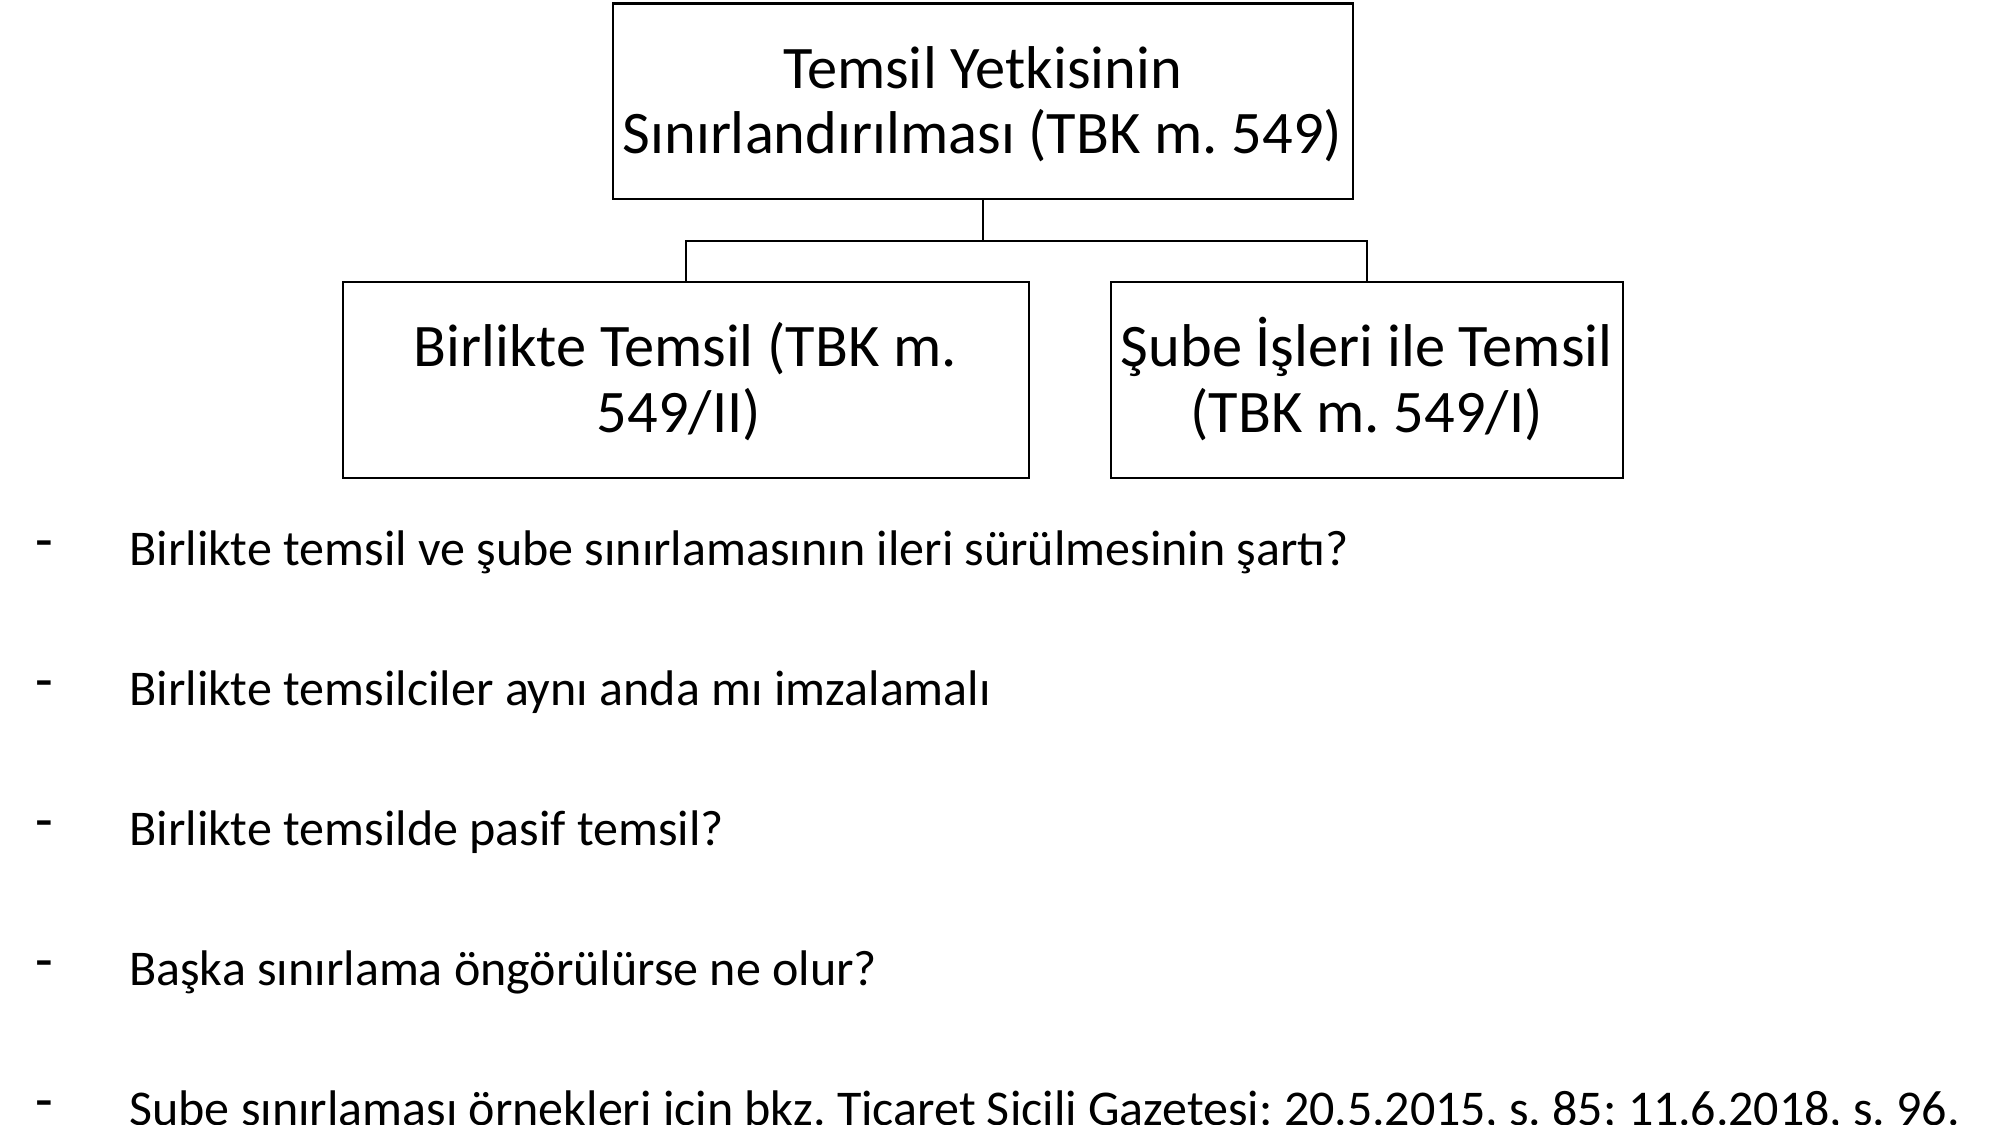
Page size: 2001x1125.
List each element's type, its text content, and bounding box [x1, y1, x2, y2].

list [25, 3, 1941, 478]
text_box Birlikte temsil ve şube sınırlamasının ileri sürülmesinin şartı? Birlikte temsilciler aynı anda mı imzalamalı Birlikte temsilde pasif temsil? Başka sınırlama öngörülürse ne olur? Şube sınırlaması örnekleri için bkz. Ticaret Sicili Gazetesi: 20.5.2015, s. 85; 11.6.2018, s. 96. [20, 477, 1980, 1125]
